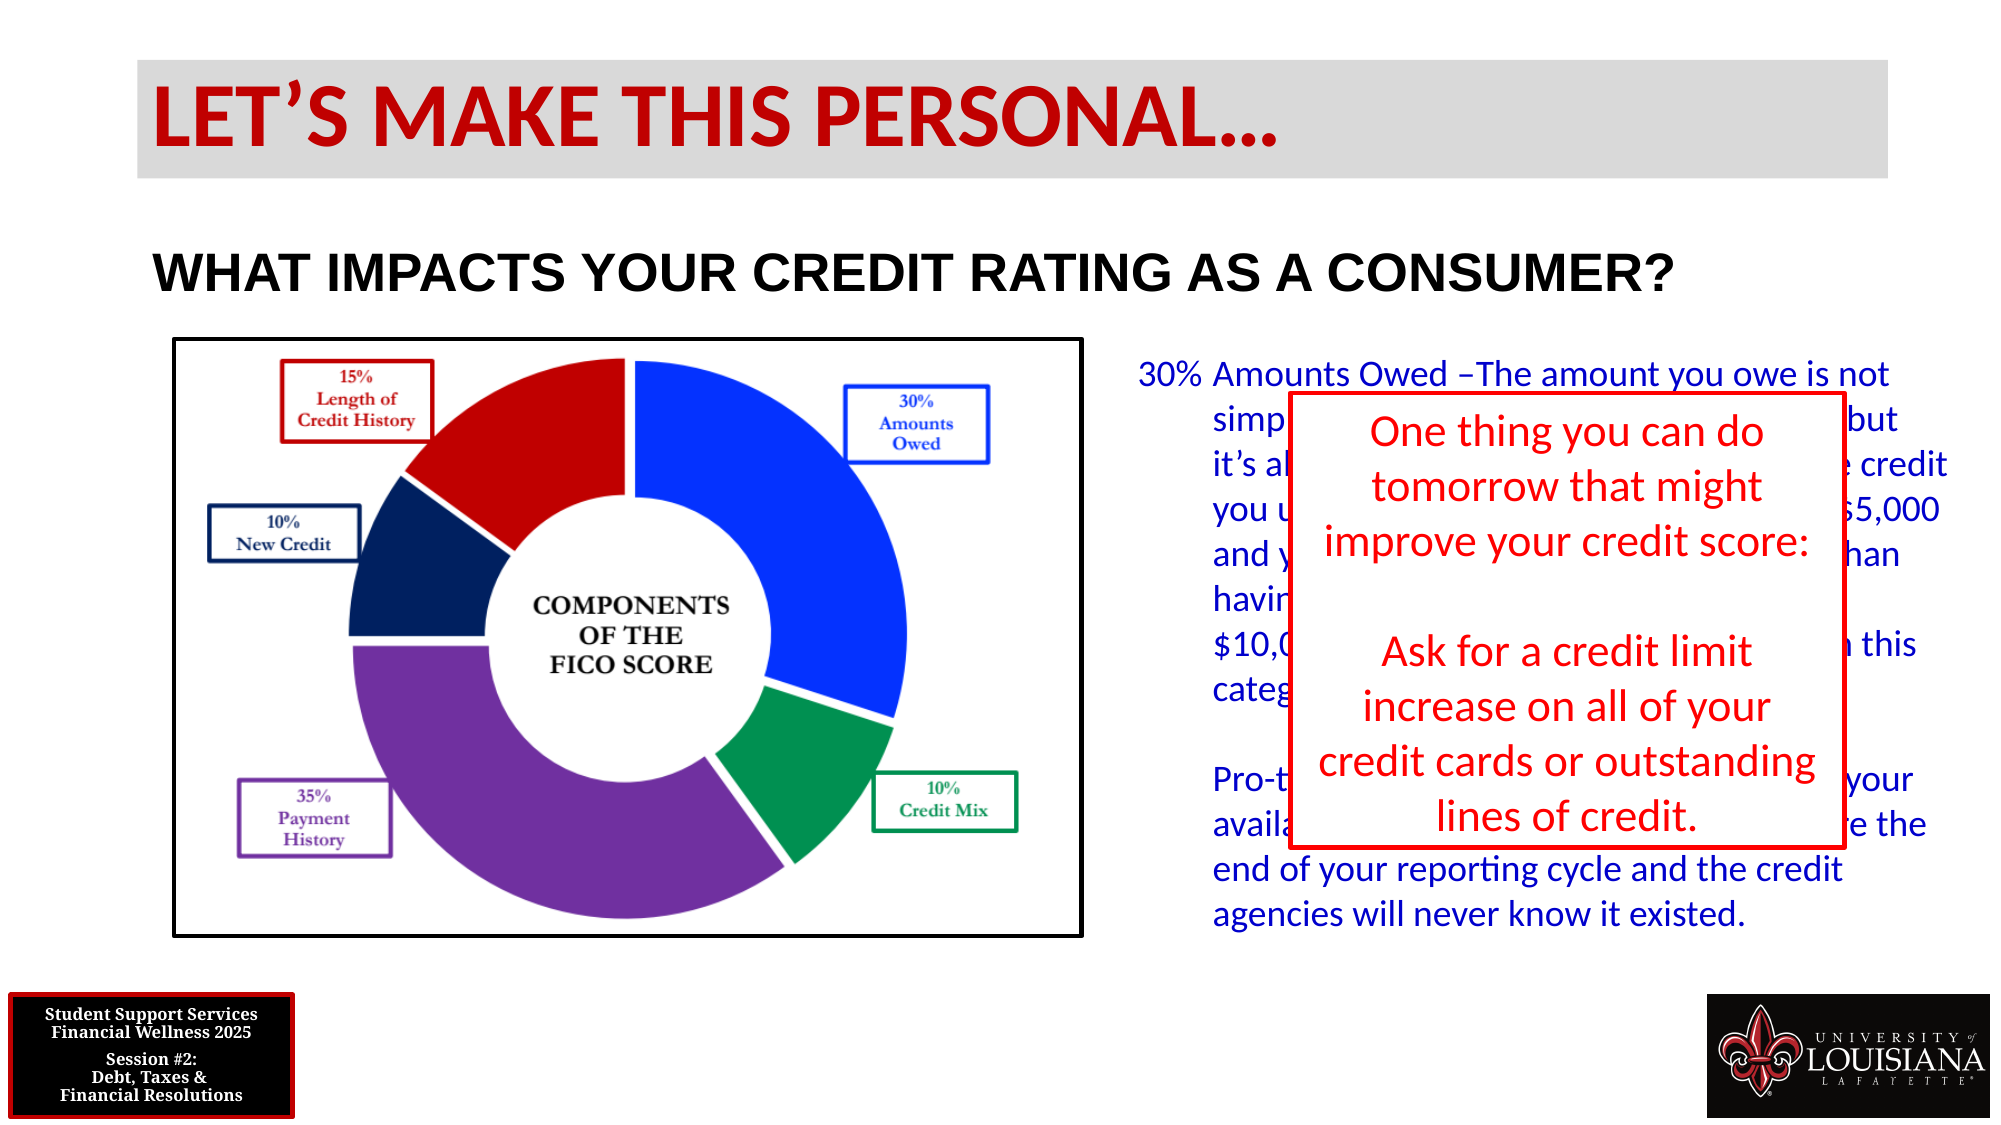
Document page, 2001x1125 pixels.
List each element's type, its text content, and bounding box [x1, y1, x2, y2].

picture [176, 341, 1080, 934]
list WHAT IMPACTS YOUR CREDIT RATING AS A CONSUMER? [137, 237, 1888, 1063]
text_box One thing you can do tomorrow that might improve your credit score: Ask for a credit limit increase on all of your credit cards or outstanding lines of credit. [1290, 393, 1845, 848]
picture [1707, 994, 1990, 1118]
text_box 30% Amounts Owed –The amount you owe is not simply about how much money you owe, but it’s also about how much of your available credit you use. If you have a credit card limit of $5,000 and your balance is $4,000, that’s worse than having a limit of $20,000 and a balance of $10,000. There are many trade-offs within this category and it can be confusing. Pro-tip if you are using more than 30% of your available balance: Pay it off or down before the end of your reporting cycle and the credit agencies will never know it existed. [1047, 341, 1966, 942]
text_box LET’S MAKE THIS PERSONAL… [137, 59, 1888, 179]
